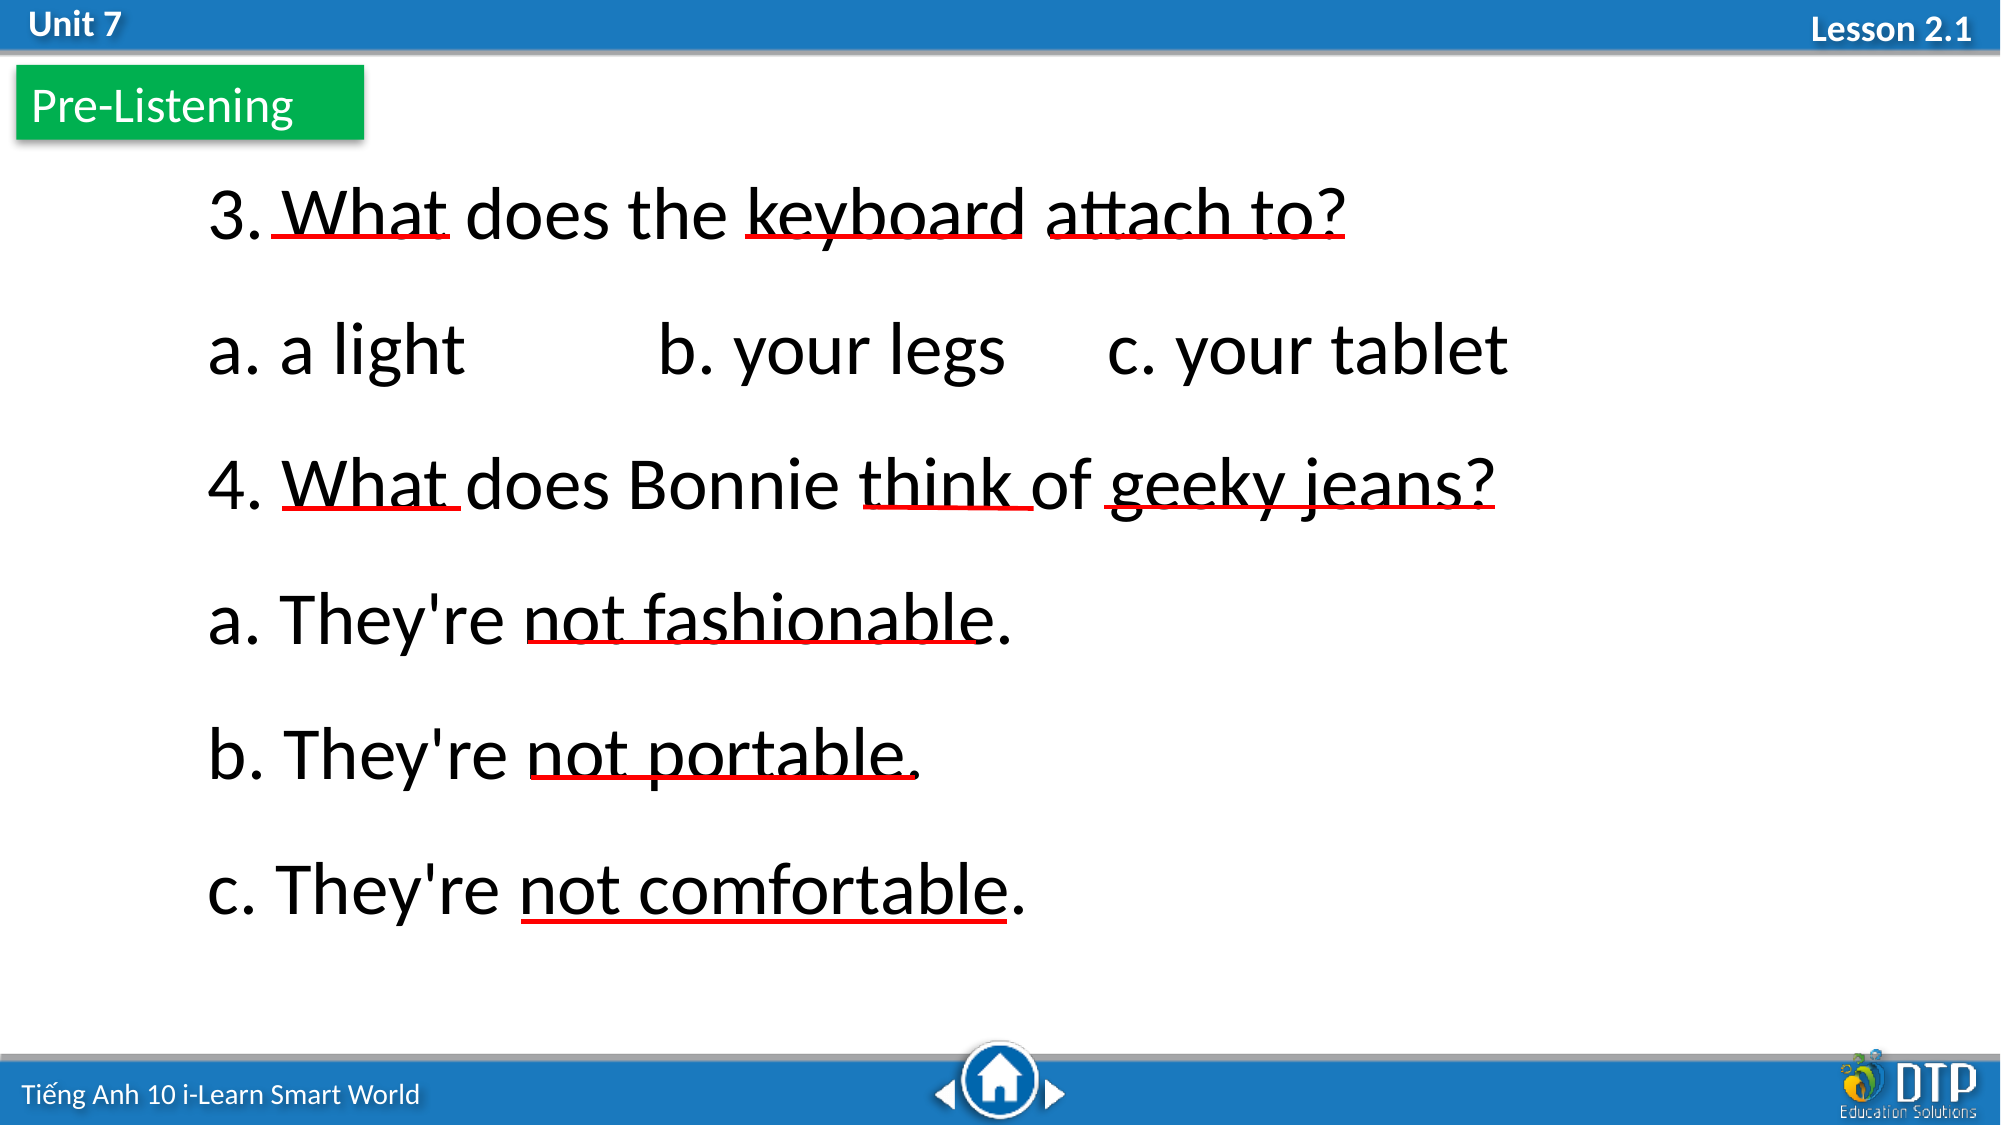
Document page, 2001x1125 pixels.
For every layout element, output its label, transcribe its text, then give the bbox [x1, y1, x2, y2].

picture [0, 0, 2001, 1125]
text_box Pre-Listening [16, 64, 365, 140]
text_box 3. What does the keyboard attach to? a. a light b. your legs c. your tablet 4. What does Bonnie think of geeky jeans? a. They're not fashionable. b. They're not portable. c. They're not comfortable. [193, 111, 1816, 1072]
